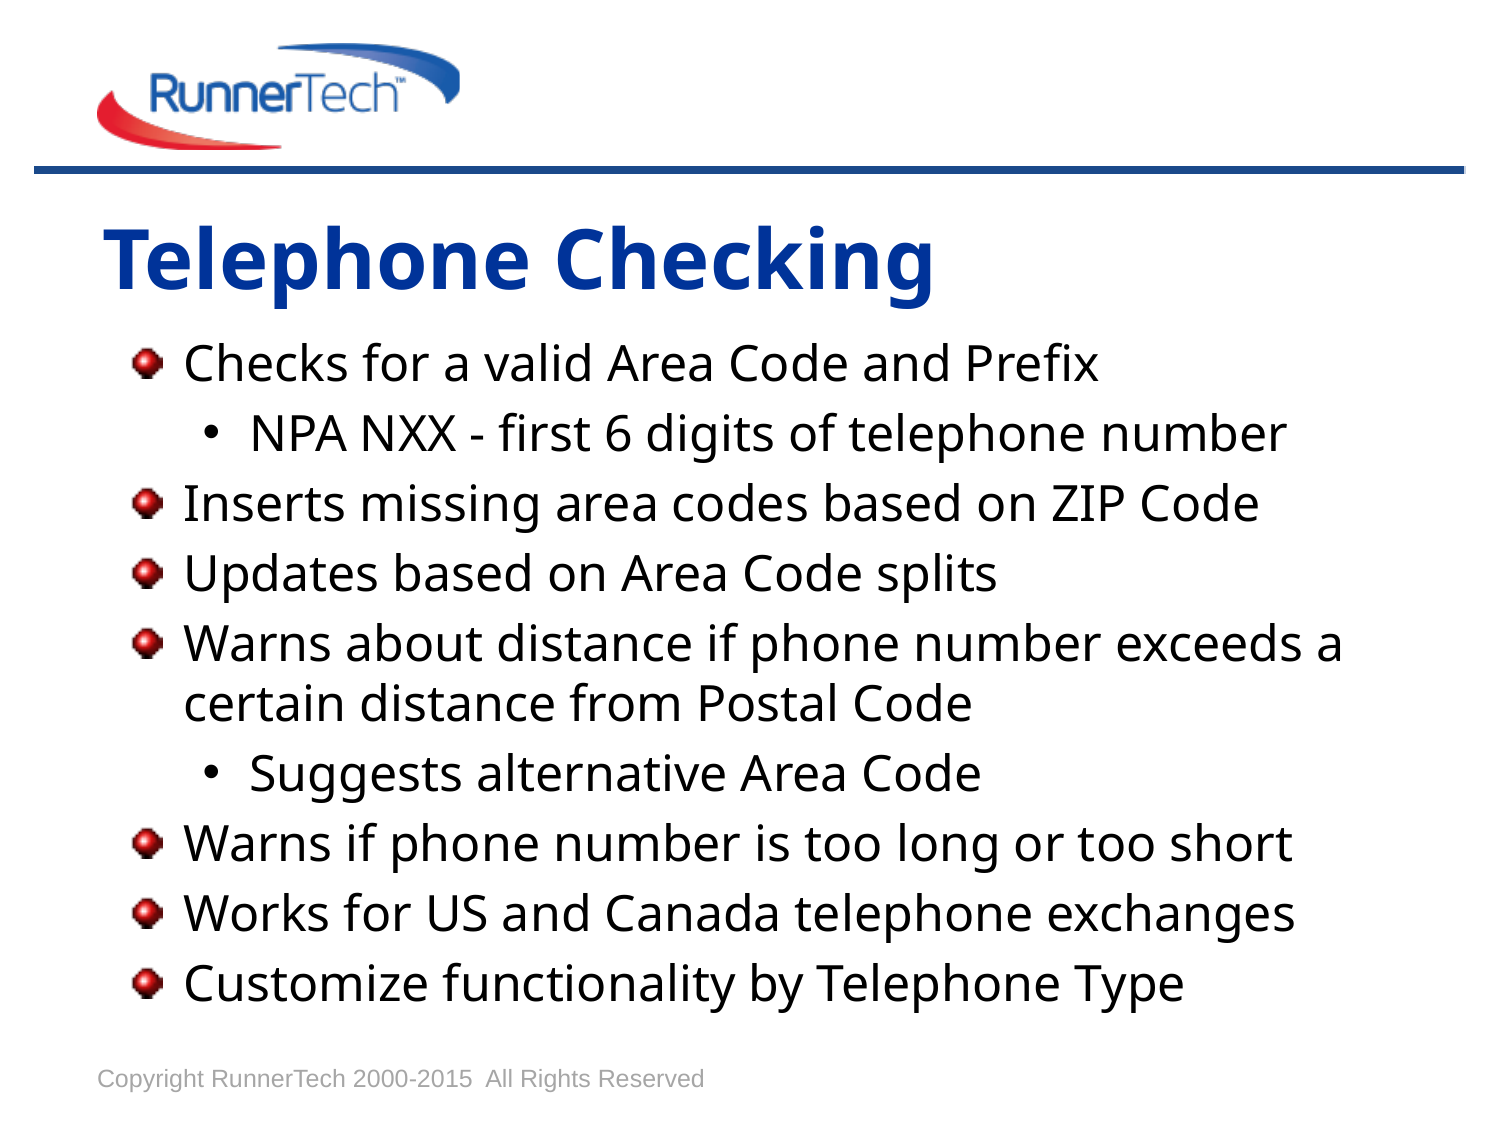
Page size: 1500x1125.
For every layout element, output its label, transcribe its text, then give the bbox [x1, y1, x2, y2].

text_box Copyright RunnerTech 2000-2015 All Rights Reserved [97, 1062, 1449, 1093]
picture [127, 823, 163, 859]
picture [96, 43, 460, 151]
picture [127, 623, 163, 659]
picture [127, 483, 163, 519]
picture [127, 893, 163, 929]
picture [127, 553, 163, 589]
text_box Checks for a valid Area Code and Prefix NPA NXX - first 6 digits of telephone number Inserts missing area codes based on ZIP Code Updates based on Area Code splits Warns about distance if phone number exceeds a certain distance from Postal Code Suggests alternative Area Code Warns if phone number is too long or too short Works for US and Canada telephone exchanges Customize functionality by Telephone Type [112, 323, 1475, 1034]
picture [127, 963, 163, 999]
picture [34, 165, 1466, 174]
text_box Telephone Checking [87, 182, 1413, 343]
picture [127, 343, 163, 379]
